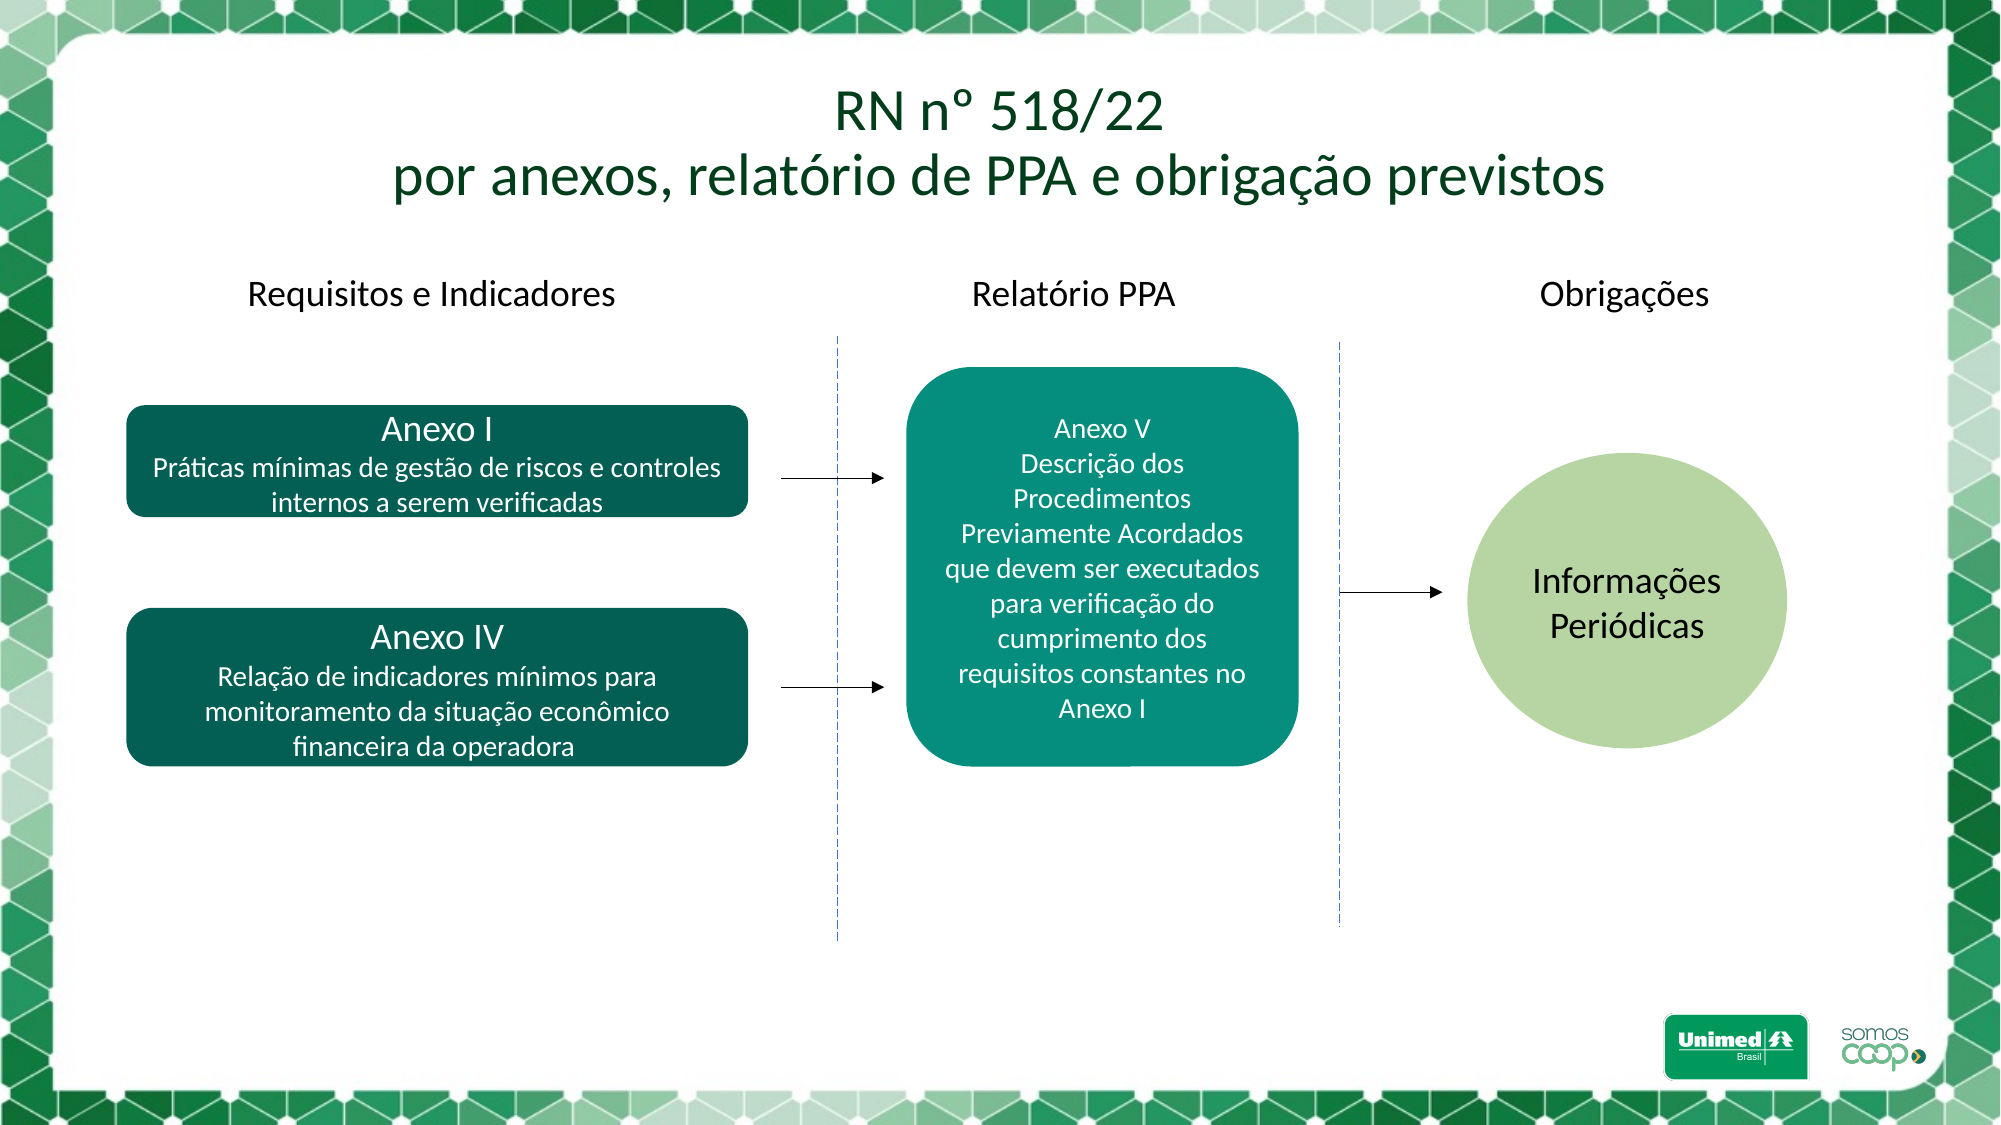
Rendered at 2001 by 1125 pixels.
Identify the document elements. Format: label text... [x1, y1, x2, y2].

text_box Anexo IV Relação de indicadores mínimos para monitoramento da situação econômico financeira da operadora [125, 606, 750, 768]
text_box Anexo I Práticas mínimas de gestão de riscos e controles internos a serem verificadas [125, 404, 750, 519]
text_box Requisitos e Indicadores Relatório PPA Obrigações [147, 261, 1899, 321]
text_box Anexo V Descrição dos Procedimentos Previamente Acordados que devem ser executados para verificação do cumprimento dos requisitos constantes no Anexo I [905, 365, 1300, 768]
text_box Informações Periódicas [1467, 452, 1788, 749]
picture [0, 0, 2001, 1125]
title RN nº 518/22 por anexos, relatório de PPA e obrigação previstos [0, 70, 2000, 216]
